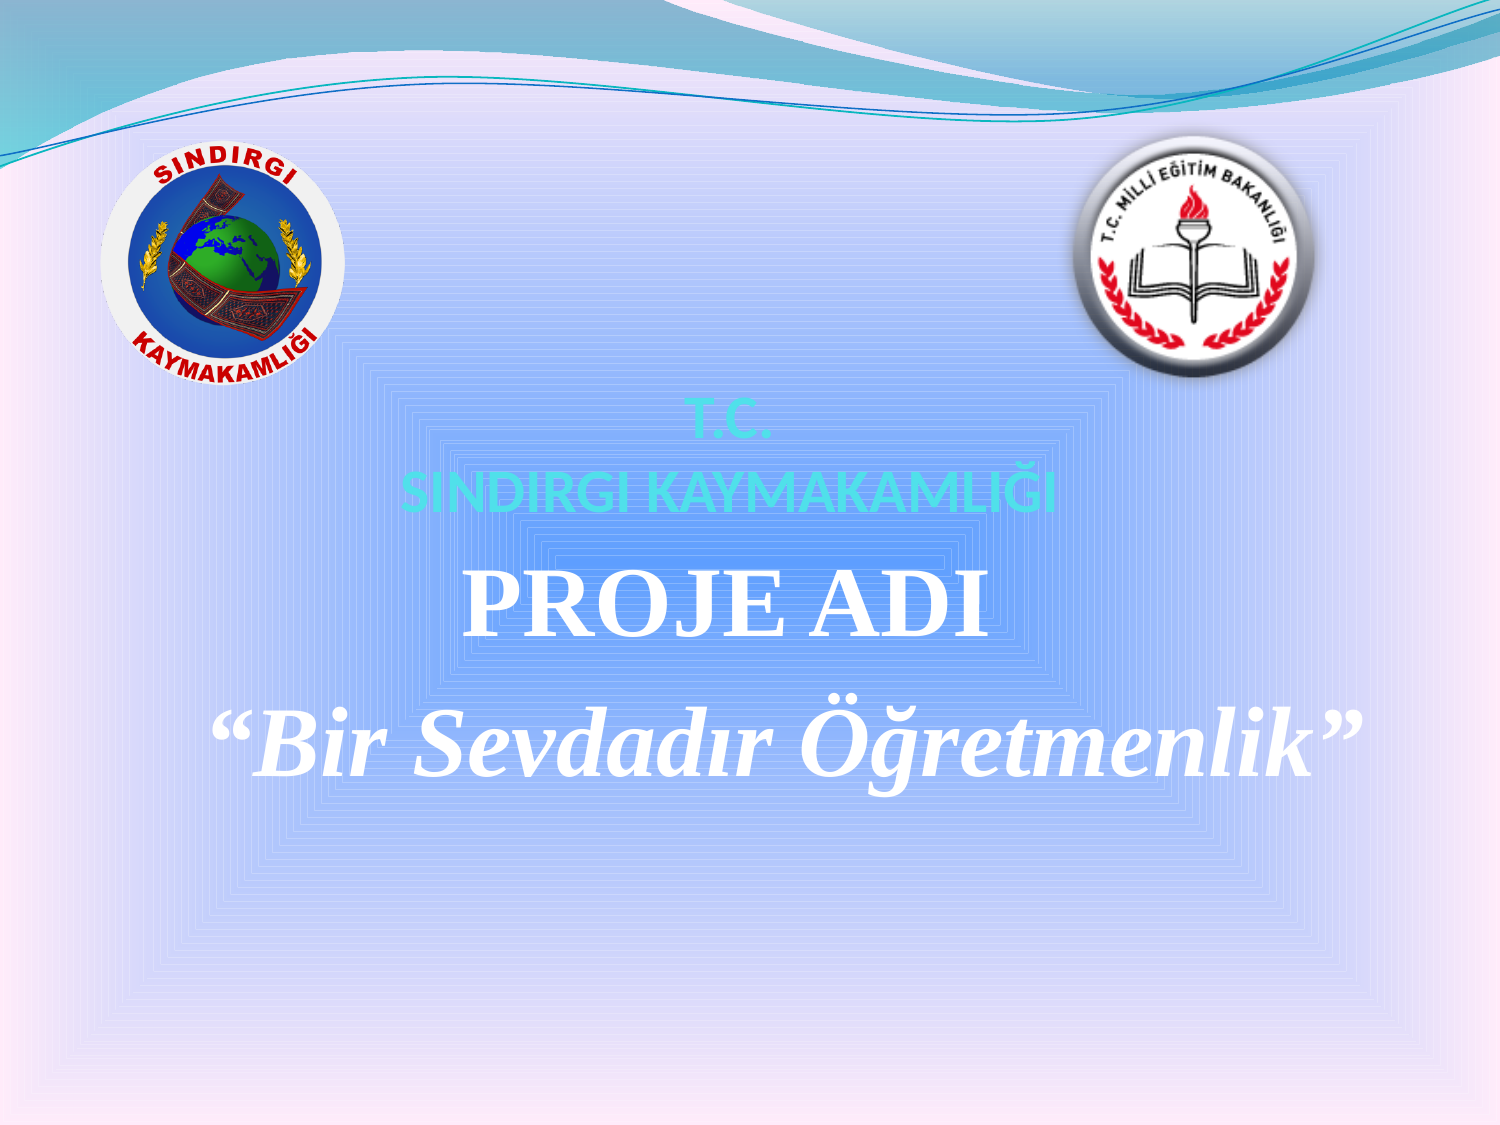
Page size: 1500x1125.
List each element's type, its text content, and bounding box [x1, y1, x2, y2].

table_header [87, 224, 355, 408]
title T.C. SINDIRGI KAYMAKAMLIĞI [87, 224, 1376, 525]
picture [93, 140, 350, 397]
picture [1054, 116, 1337, 399]
subtitle PROJE ADI “Bir Sevdadır Öğretmenlik” [87, 529, 1376, 985]
table_header [1047, 224, 1343, 411]
